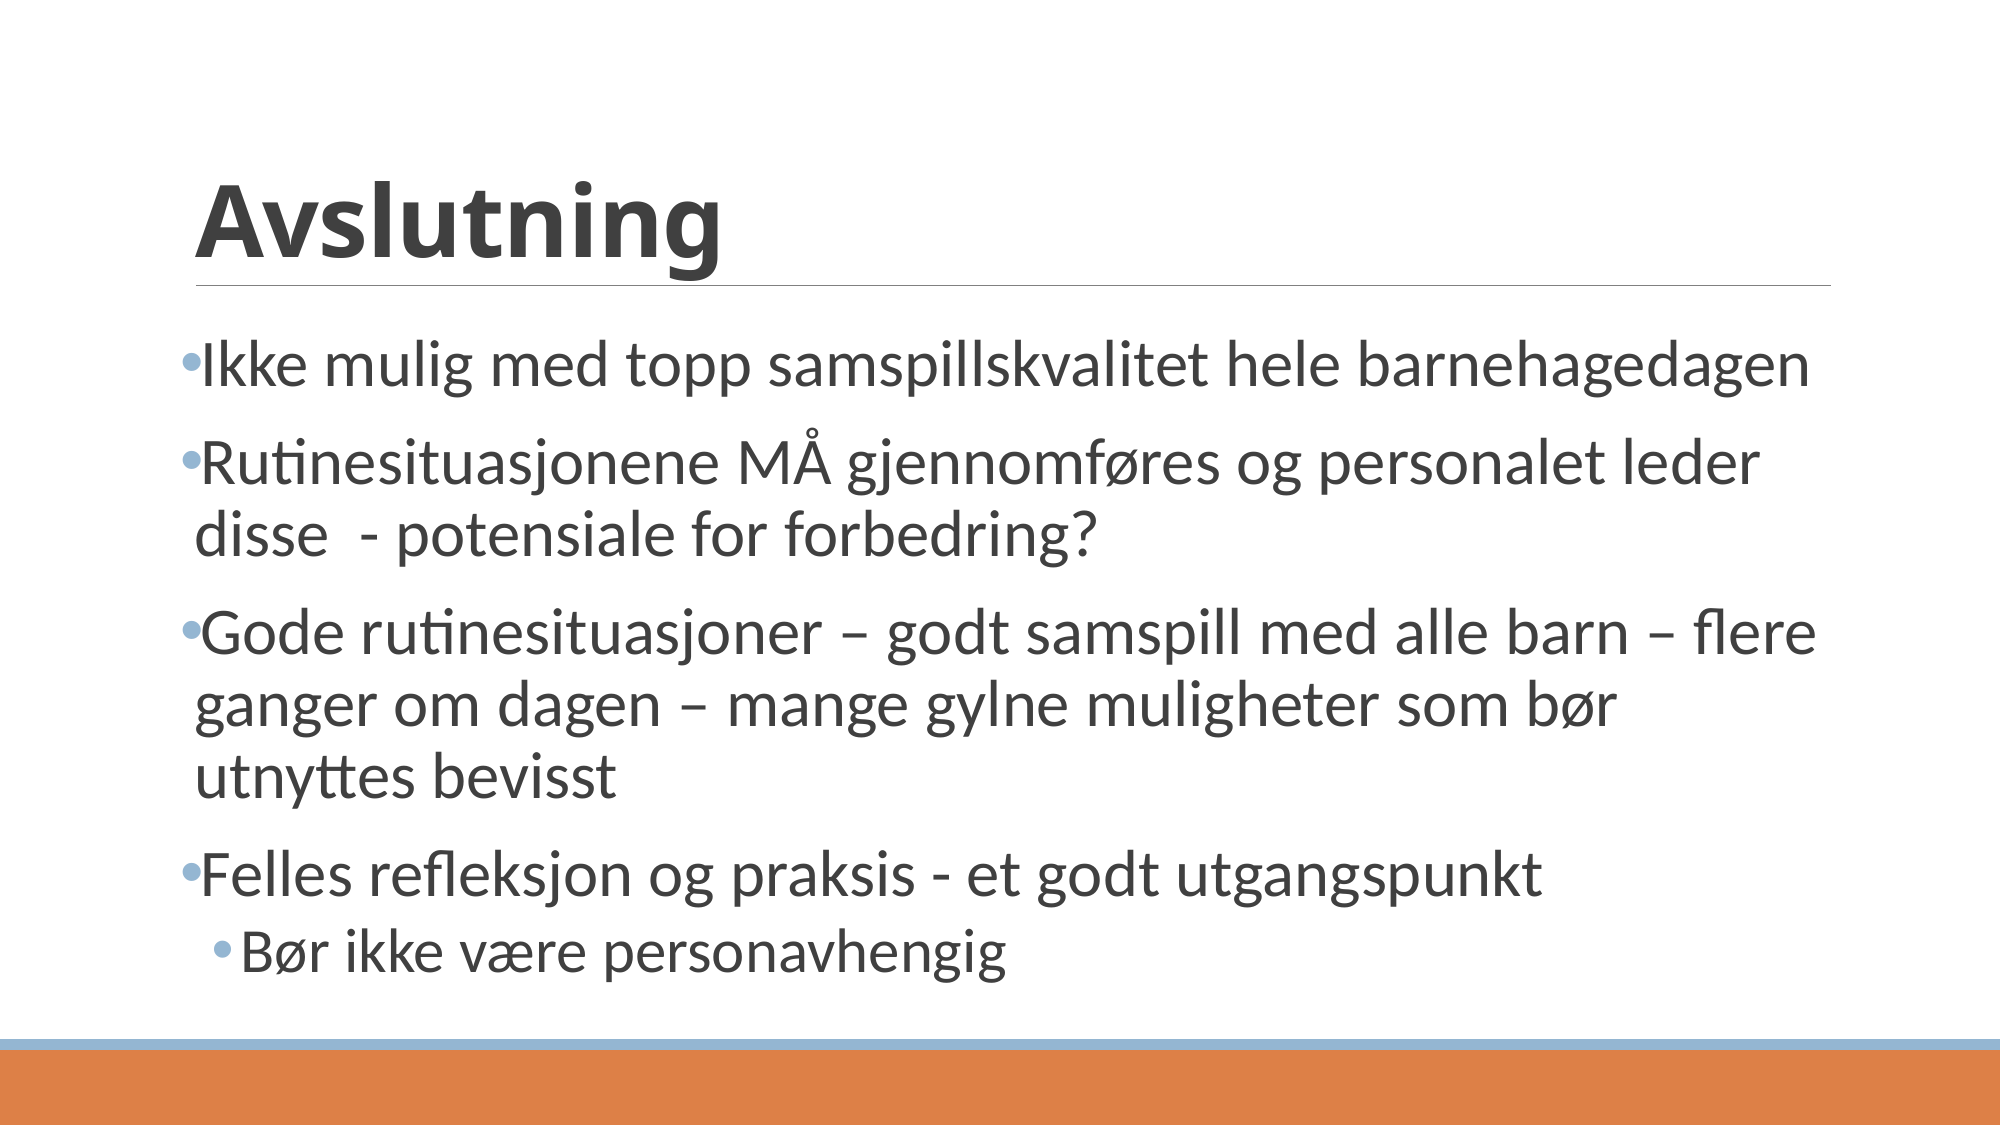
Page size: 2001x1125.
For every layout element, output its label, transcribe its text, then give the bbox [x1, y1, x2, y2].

list Ikke mulig med topp samspillskvalitet hele barnehagedagen Rutinesituasjonene MÅ gjennomføres og personalet leder disse - potensiale for forbedring? Gode rutinesituasjoner – godt samspill med alle barn – flere ganger om dagen – mange gylne muligheter som bør utnyttes bevisst Felles refleksjon og praksis - et godt utgangspunkt Bør ikke være personavhengig [180, 321, 1830, 1024]
title Avslutning [180, 47, 1830, 285]
